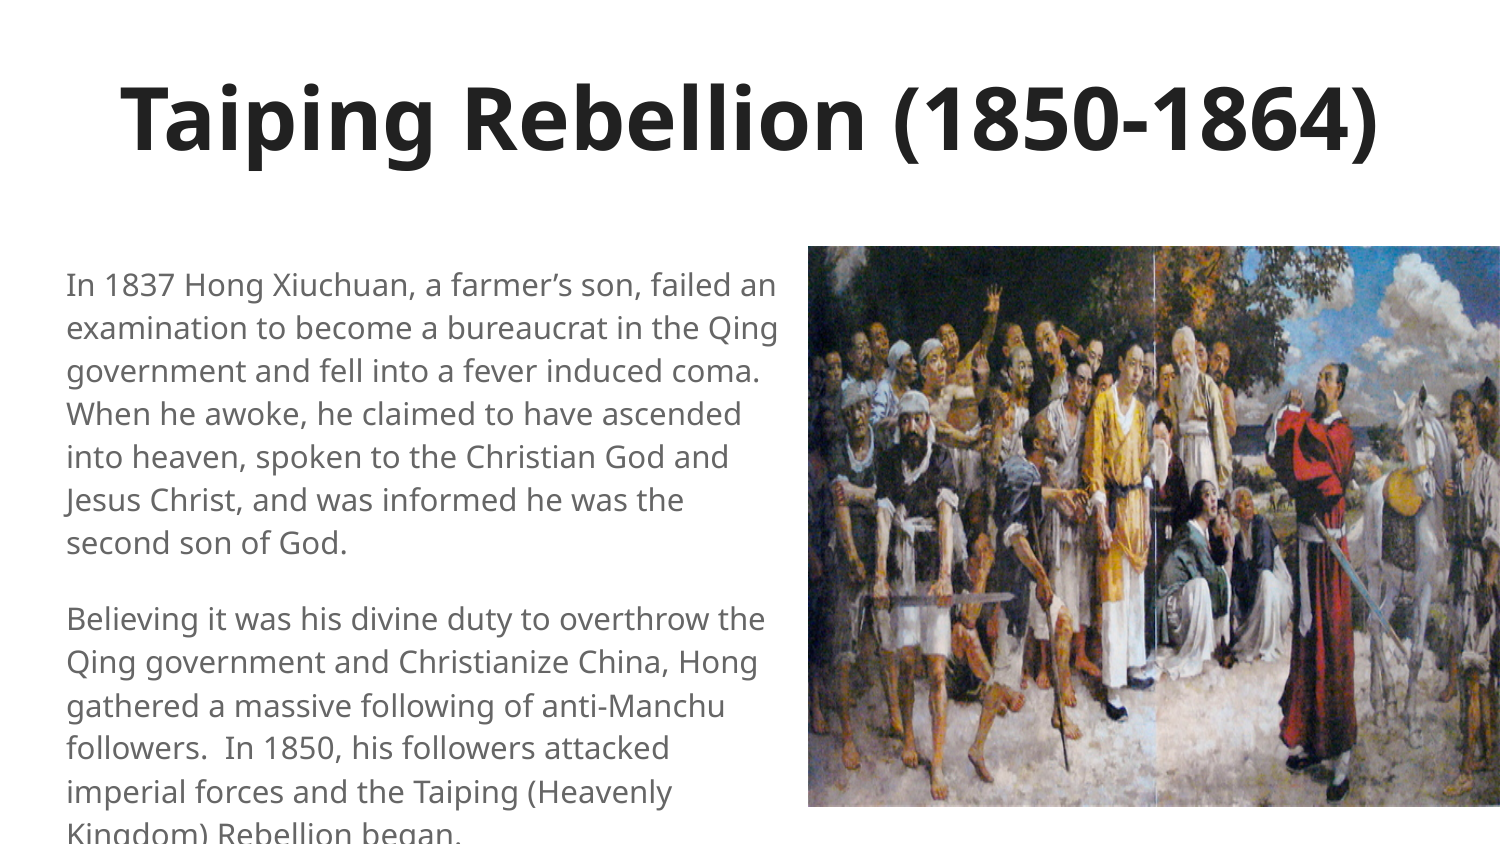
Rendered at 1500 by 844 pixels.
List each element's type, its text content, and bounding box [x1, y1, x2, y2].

list In 1837 Hong Xiuchuan, a farmer’s son, failed an examination to become a bureaucrat in the Qing government and fell into a fever induced coma. When he awoke, he claimed to have ascended into heaven, spoken to the Christian God and Jesus Christ, and was informed he was the second son of God. Believing it was his divine duty to overthrow the Qing government and Christianize China, Hong gathered a massive following of anti-Manchu followers. In 1850, his followers attacked imperial forces and the Taiping (Heavenly Kingdom) Rebellion began. [51, 244, 800, 673]
title Taiping Rebellion (1850-1864) [51, 48, 1449, 180]
picture [808, 246, 1500, 807]
